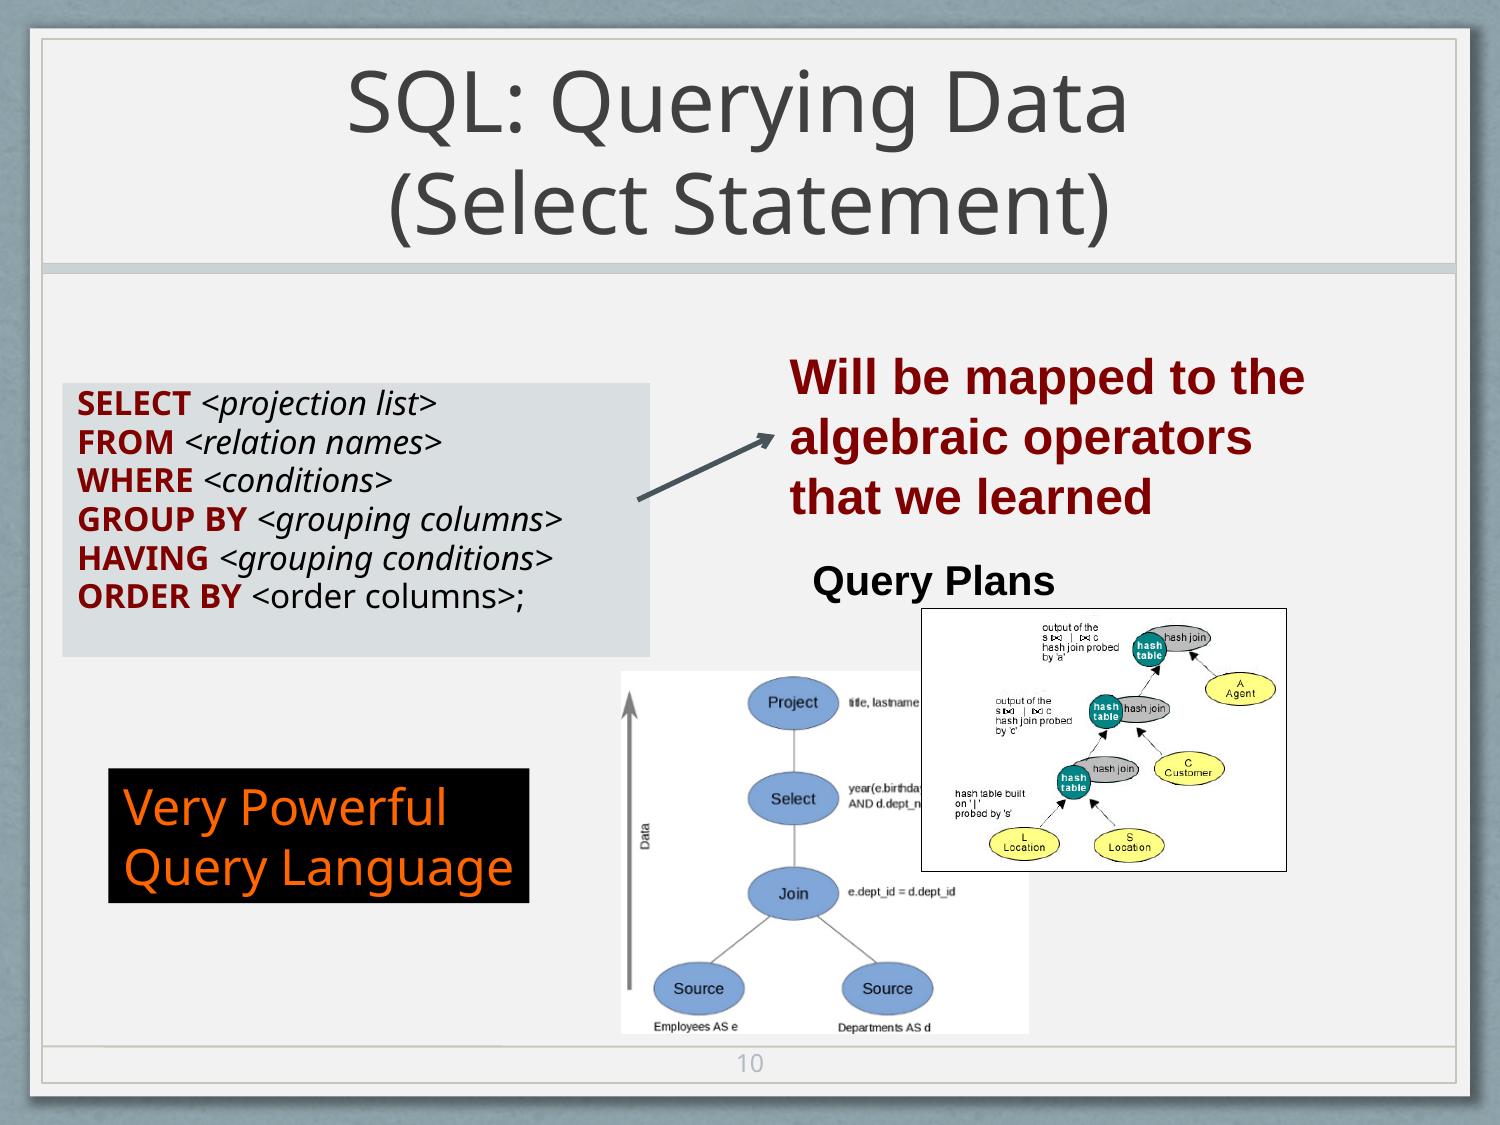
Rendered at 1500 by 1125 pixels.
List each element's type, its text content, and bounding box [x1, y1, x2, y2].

text_box Very Powerful Query Language [108, 768, 530, 904]
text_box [636, 435, 776, 501]
text_box Will be mapped to the algebraic operators that we learned [774, 337, 1363, 533]
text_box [620, 545, 1288, 1035]
text_box SELECT <projection list> FROM <relation names> WHERE <conditions> GROUP BY <grouping columns> HAVING <grouping conditions> ORDER BY <order columns>; [62, 382, 650, 657]
title SQL: Querying Data (Select Statement) [147, 40, 1353, 260]
slide_number 10 [687, 1046, 813, 1088]
